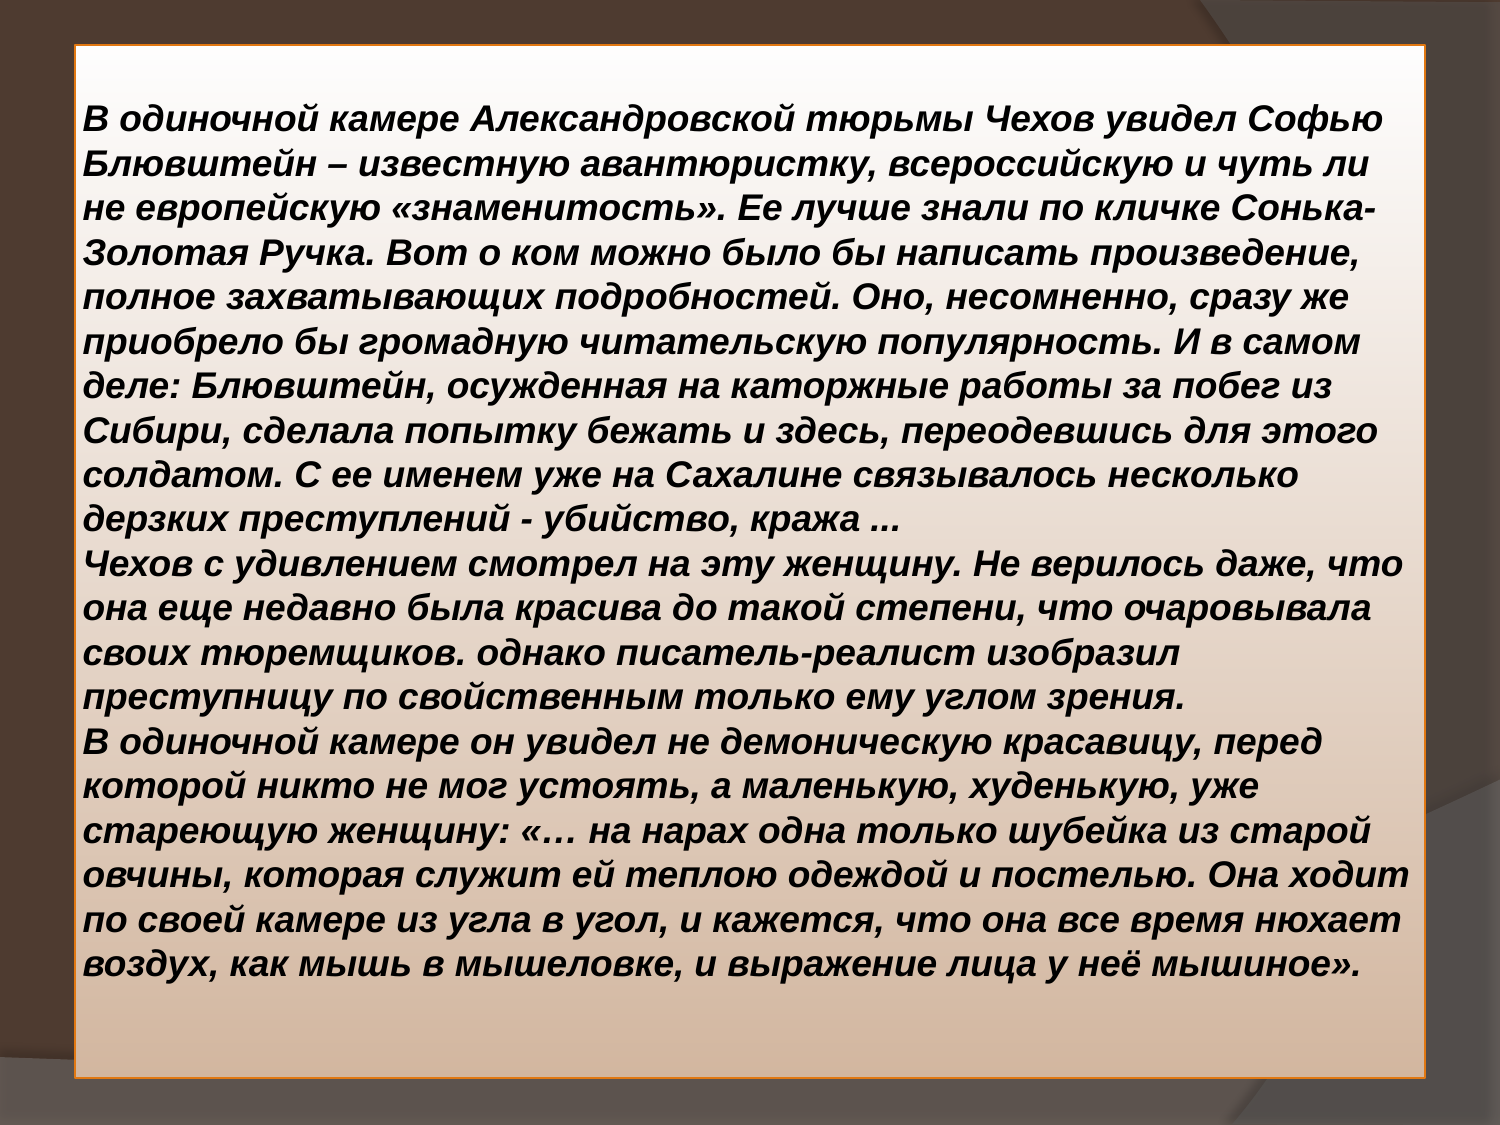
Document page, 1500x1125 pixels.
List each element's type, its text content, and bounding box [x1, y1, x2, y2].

title В одиночной камере Александровской тюрьмы Чехов увидел Софью Блювштейн – известную авантюристку, всероссийскую и чуть ли не европейскую «знаменитость». Ее лучше знали по кличке Сонька- Золотая Ручка. Вот о ком можно было бы написать произведение, полное захватывающих подробностей. Оно, несомненно, сразу же приобрело бы громадную читательскую популярность. И в самом деле: Блювштейн, осужденная на каторжные работы за побег из Сибири, сделала попытку бежать и здесь, переодевшись для этого солдатом. С ее именем уже на Сахалине связывалось несколько дерзких преступлений - убийство, кража ... Чехов с удивлением смотрел на эту женщину. Не верилось даже, что она еще недавно была красива до такой степени, что очаровывала своих тюремщиков. однако писатель-реалист изобразил преступницу по свойственным только ему углом зрения. В одиночной камере он увидел не демоническую красавицу, перед которой никто не мог устоять, а маленькую, худенькую, уже стареющую женщину: «… на нарах одна только шубейка из старой овчины, которая служит ей теплою одеждой и постелью. Она ходит по своей камере из угла в угол, и кажется, что она все время нюхает воздух, как мышь в мышеловке, и выражение лица у неё мышиное». [74, 44, 1426, 1079]
